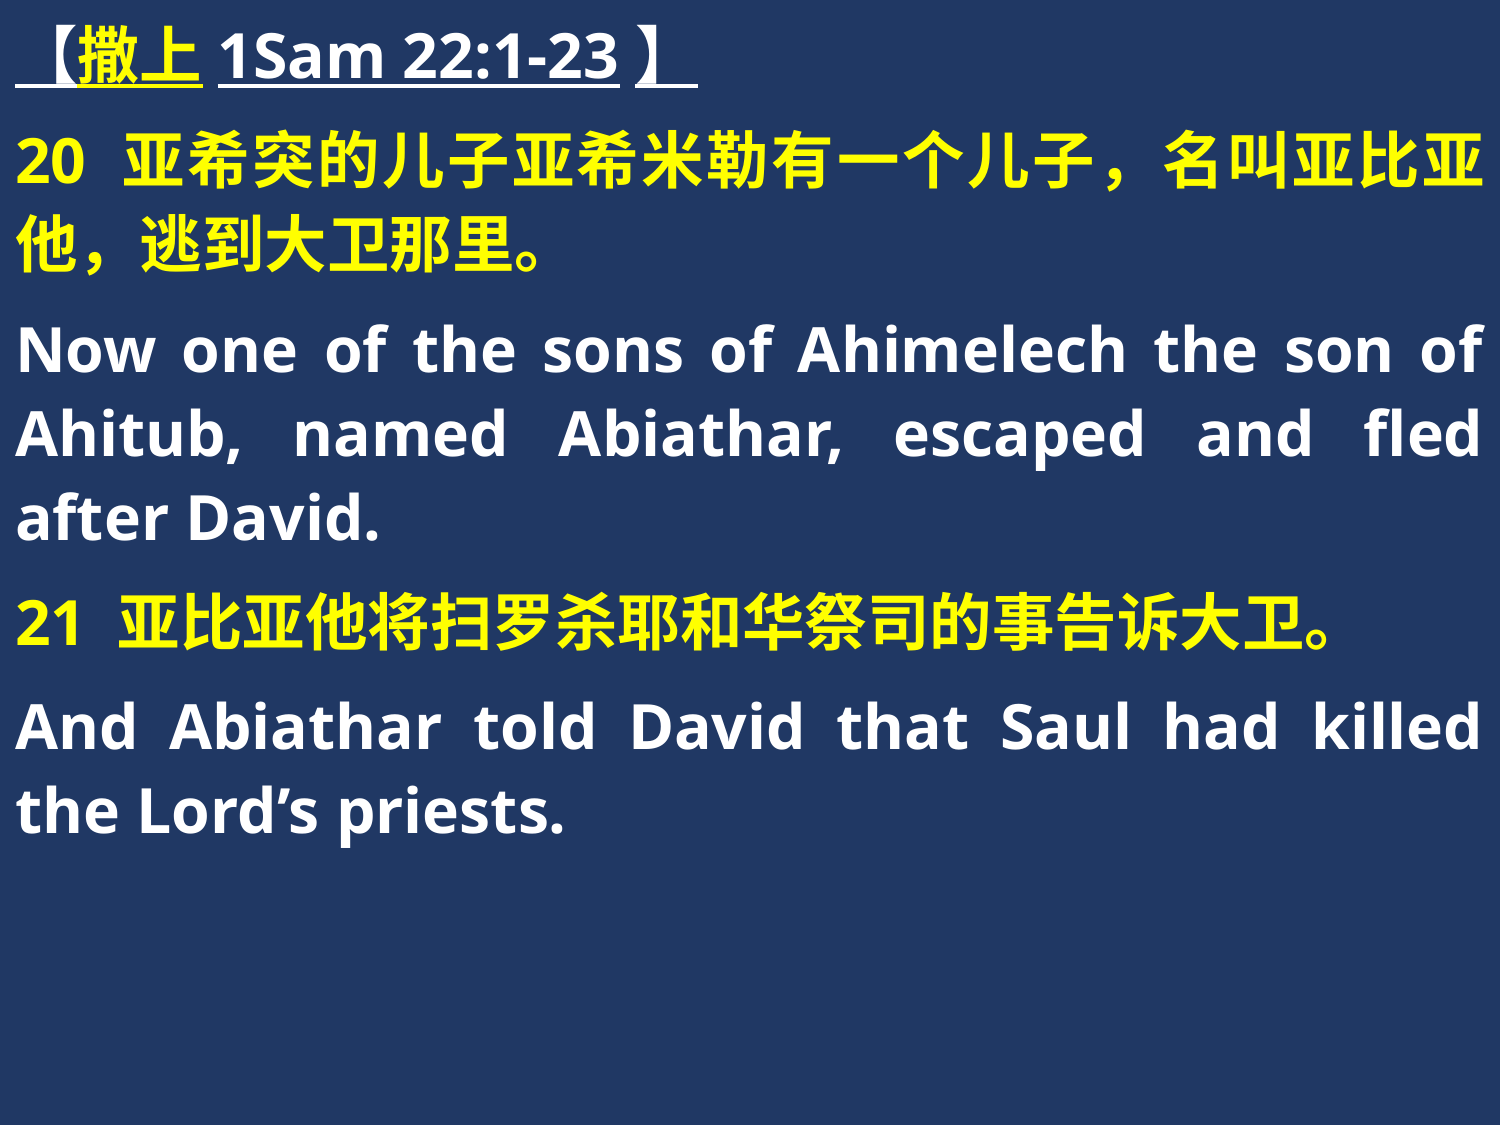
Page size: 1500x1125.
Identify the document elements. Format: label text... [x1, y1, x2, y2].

list 【撒上1Sam 22:1-23】 20 亚希突的儿子亚希米勒有一个儿子，名叫亚比亚他，逃到大卫那里。 Now one of the sons of Ahimelech the son of Ahitub, named Abiathar, escaped and fled after David. 21 亚比亚他将扫罗杀耶和华祭司的事告诉大卫。 And Abiathar told David that Saul had killed the Lord’s priests. [0, 0, 1500, 1125]
